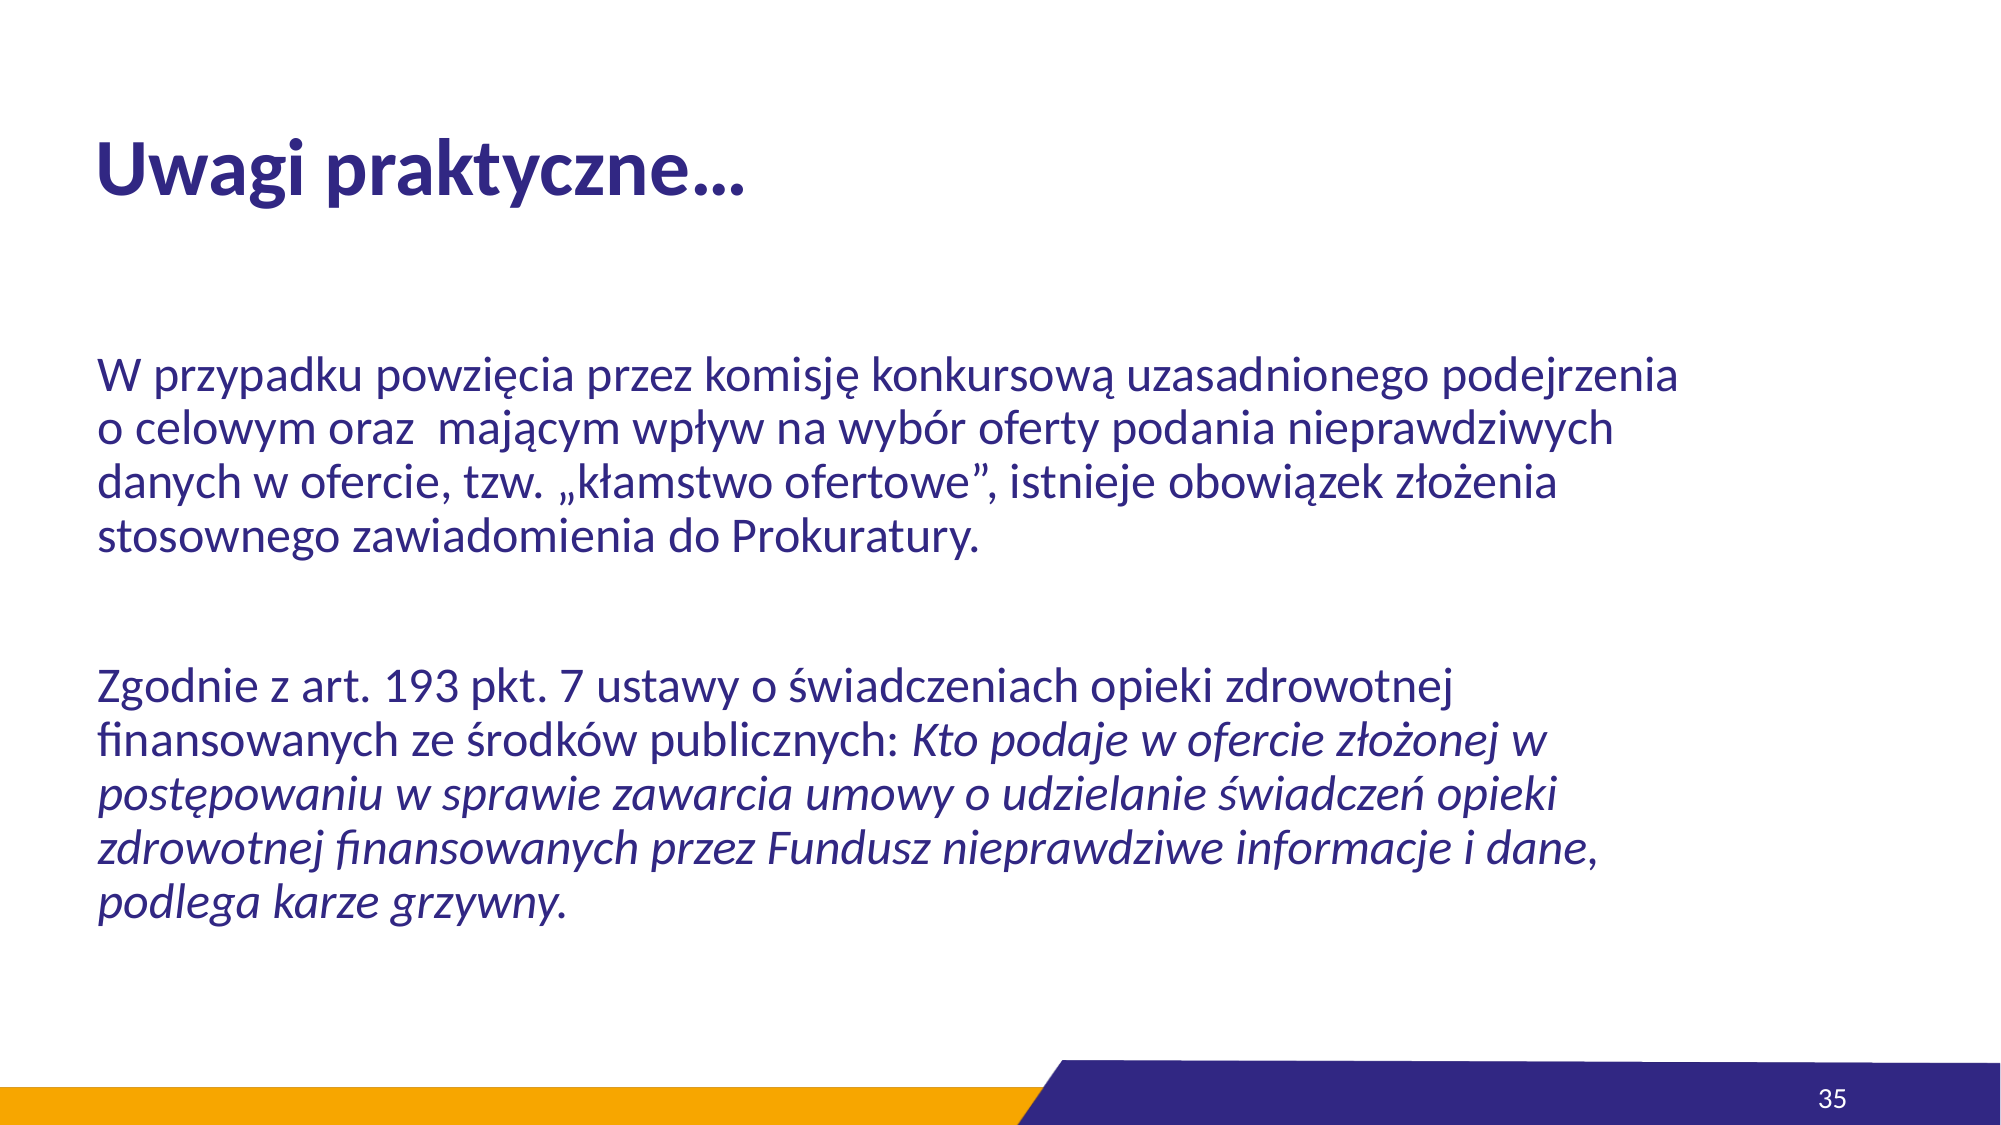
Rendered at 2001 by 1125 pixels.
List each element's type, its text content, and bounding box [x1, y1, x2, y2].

picture [0, 1060, 2001, 1125]
text_box W przypadku powzięcia przez komisję konkursową uzasadnionego podejrzenia o celowym oraz mającym wpływ na wybór oferty podania nieprawdziwych danych w ofercie, tzw. „kłamstwo ofertowe”, istnieje obowiązek złożenia stosownego zawiadomienia do Prokuratury. Zgodnie z art. 193 pkt. 7 ustawy o świadczeniach opieki zdrowotnej finansowanych ze środków publicznych: Kto podaje w ofercie złożonej w postępowaniu w sprawie zawarcia umowy o udzielanie świadczeń opieki zdrowotnej finansowanych przez Fundusz nieprawdziwe informacje i dane, podlega karze grzywny. [82, 340, 1766, 979]
title Uwagi praktyczne… [80, 59, 1806, 278]
